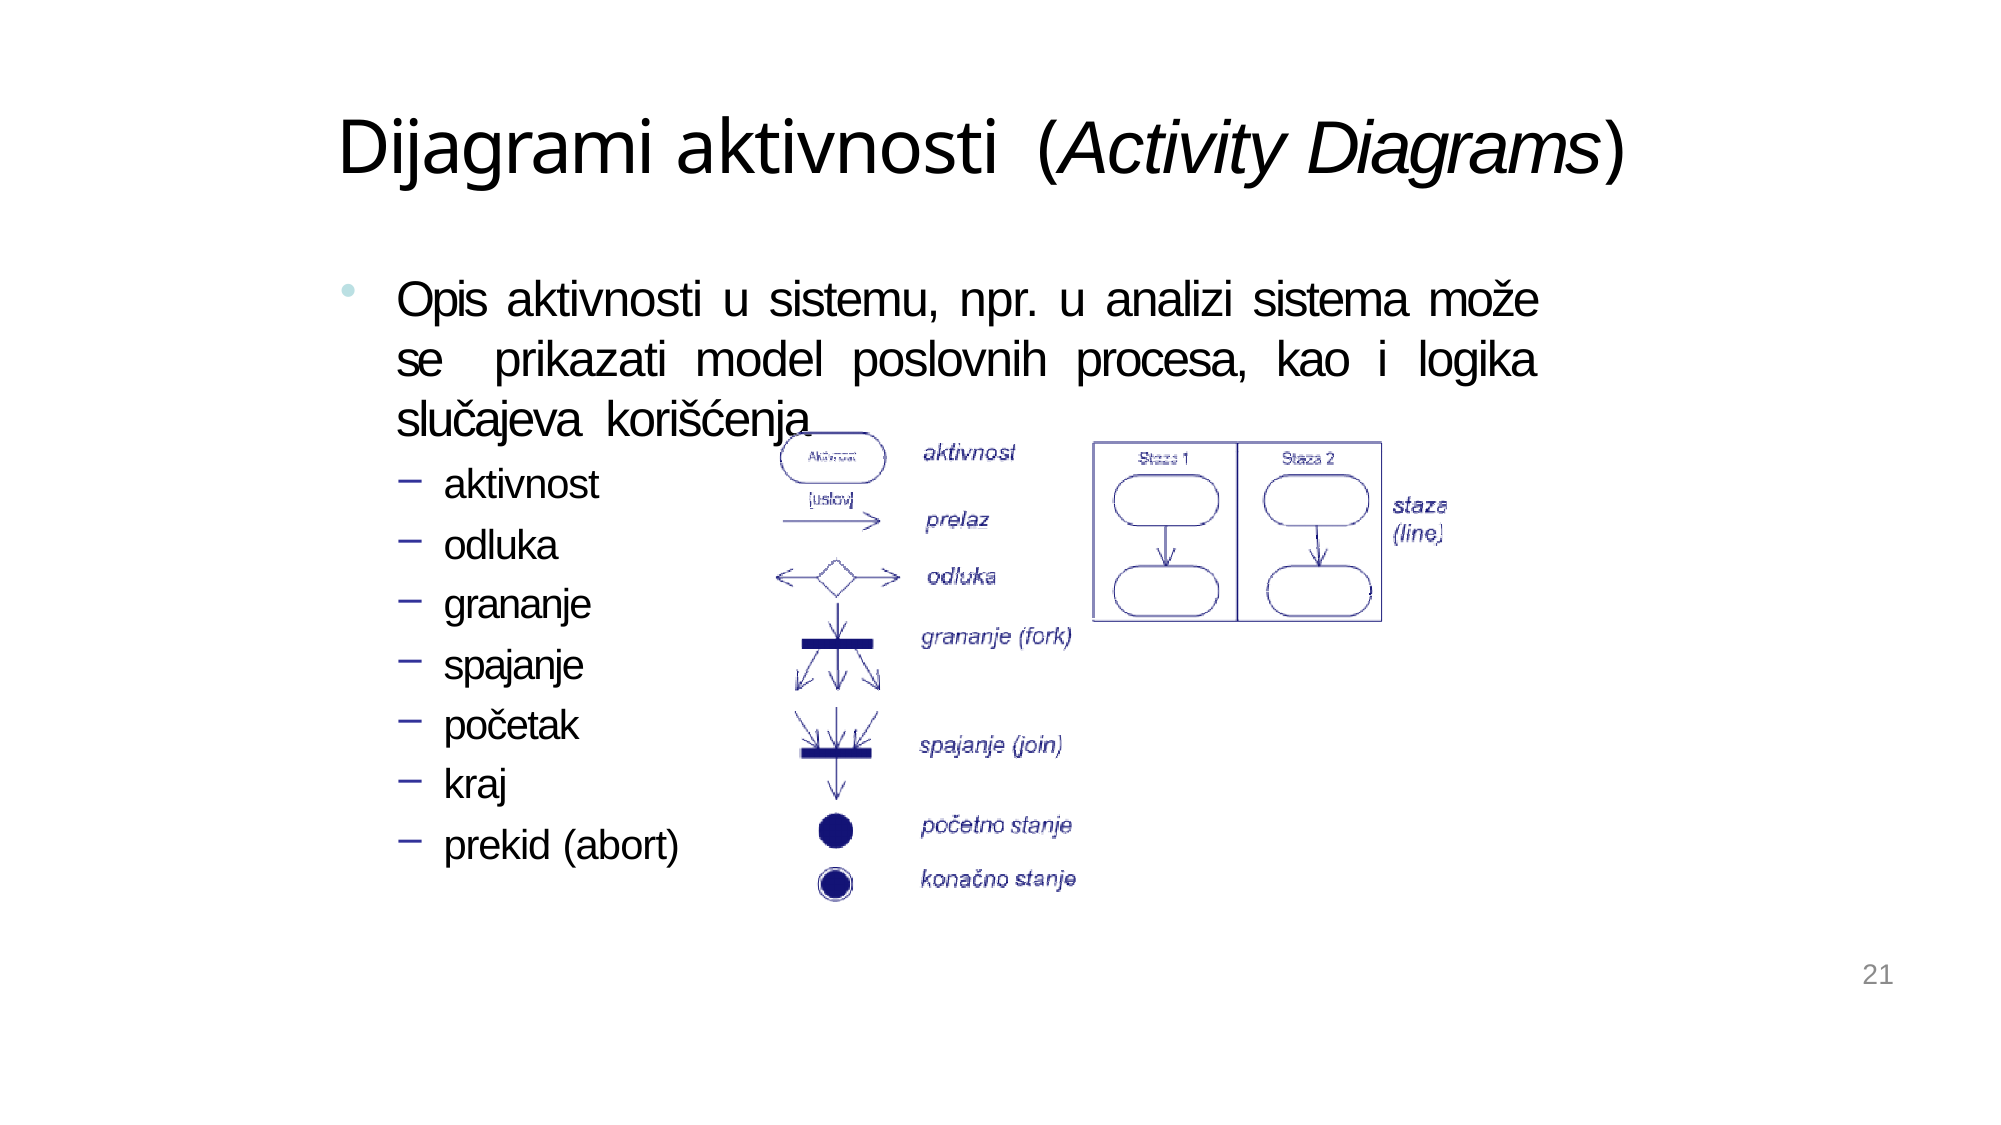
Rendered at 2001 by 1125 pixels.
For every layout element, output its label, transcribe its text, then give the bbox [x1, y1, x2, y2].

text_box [779, 431, 887, 484]
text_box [925, 509, 990, 534]
text_box Opis aktivnosti u sistemu, npr. u analizi sistema može se prikazati model poslovnih procesa, kao i logika slučajeva korišćenja aktivnost odluka grananje spajanje početak kraj prekid (abort) [337, 264, 1539, 868]
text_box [1087, 437, 1447, 626]
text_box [1019, 627, 1072, 651]
title Dijagrami aktivnosti (Activity Diagrams) [336, 48, 1664, 238]
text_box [919, 869, 1008, 888]
text_box [818, 812, 853, 849]
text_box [1010, 814, 1072, 839]
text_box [919, 814, 1004, 839]
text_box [794, 707, 879, 800]
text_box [927, 567, 996, 585]
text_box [775, 557, 901, 691]
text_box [781, 492, 881, 532]
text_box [919, 735, 1005, 758]
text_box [1012, 735, 1062, 759]
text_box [1015, 869, 1076, 892]
text_box [816, 867, 854, 903]
slide_number 21 [1485, 647, 1895, 1125]
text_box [921, 627, 1011, 649]
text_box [922, 443, 1016, 462]
